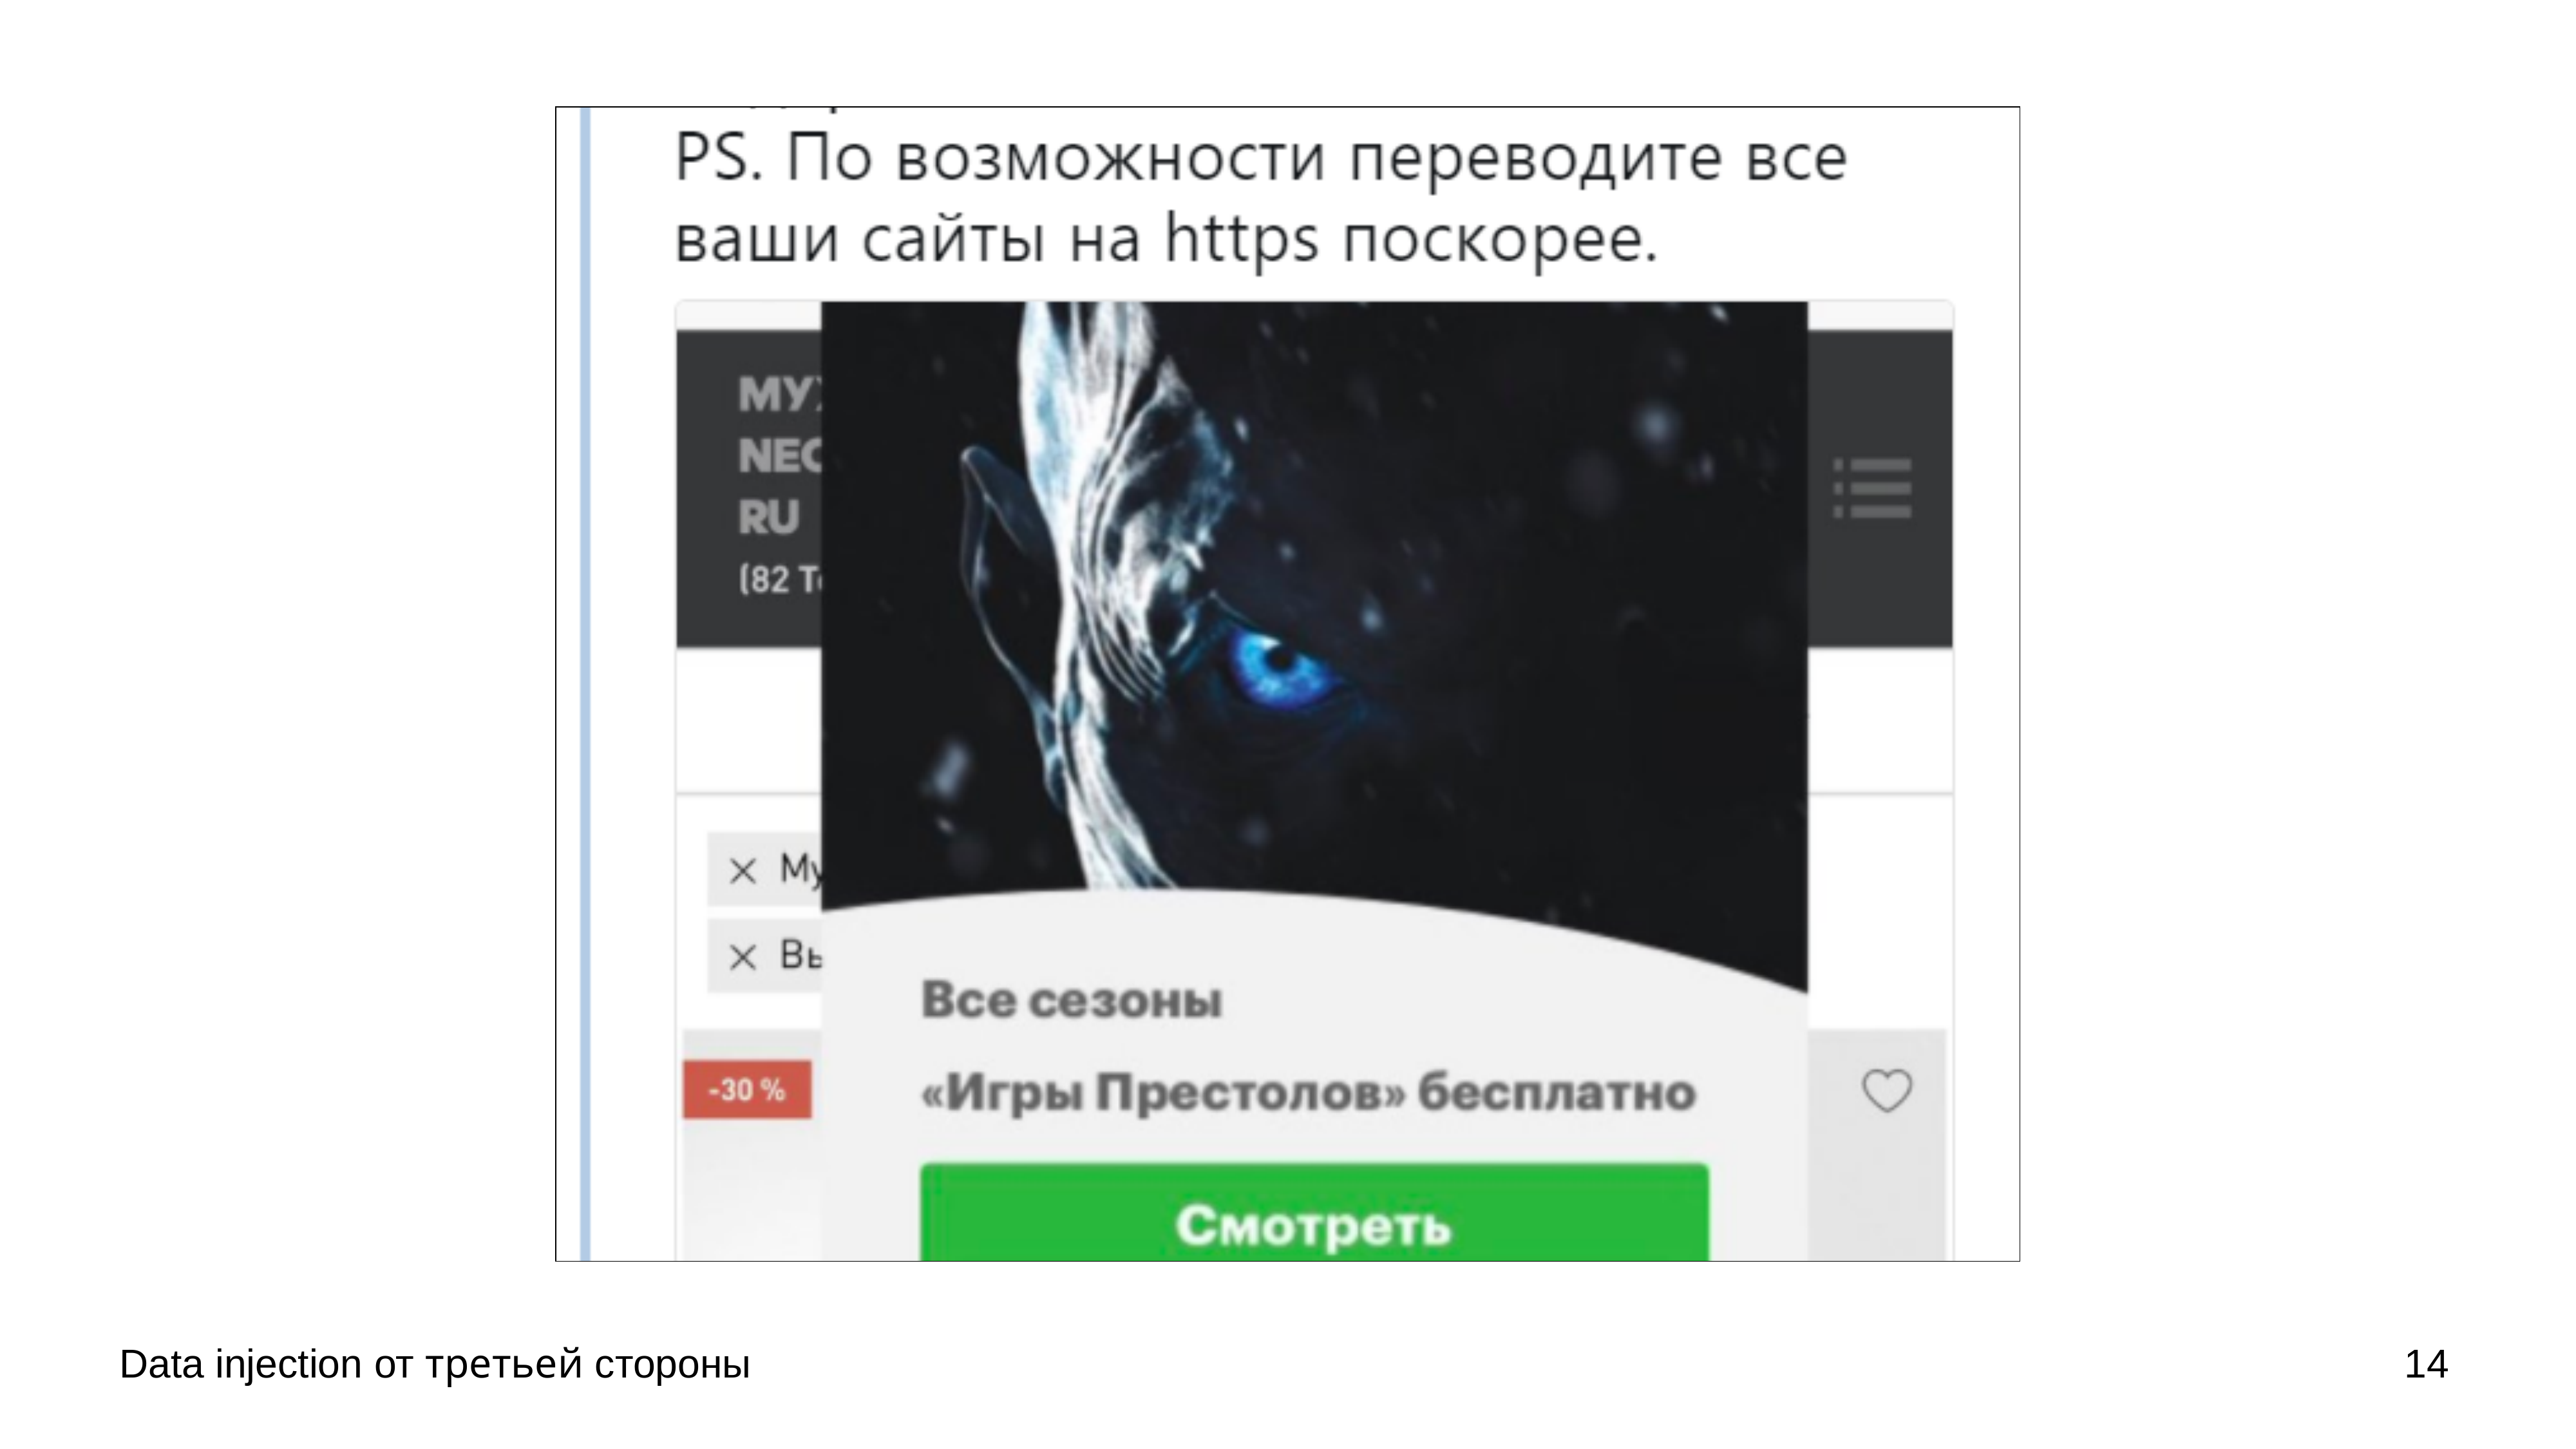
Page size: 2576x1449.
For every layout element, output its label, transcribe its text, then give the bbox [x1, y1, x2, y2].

picture [556, 107, 2020, 1261]
footer Data injection от третьей стороны [119, 1341, 2174, 1383]
slide_number 14 [2334, 1341, 2459, 1383]
